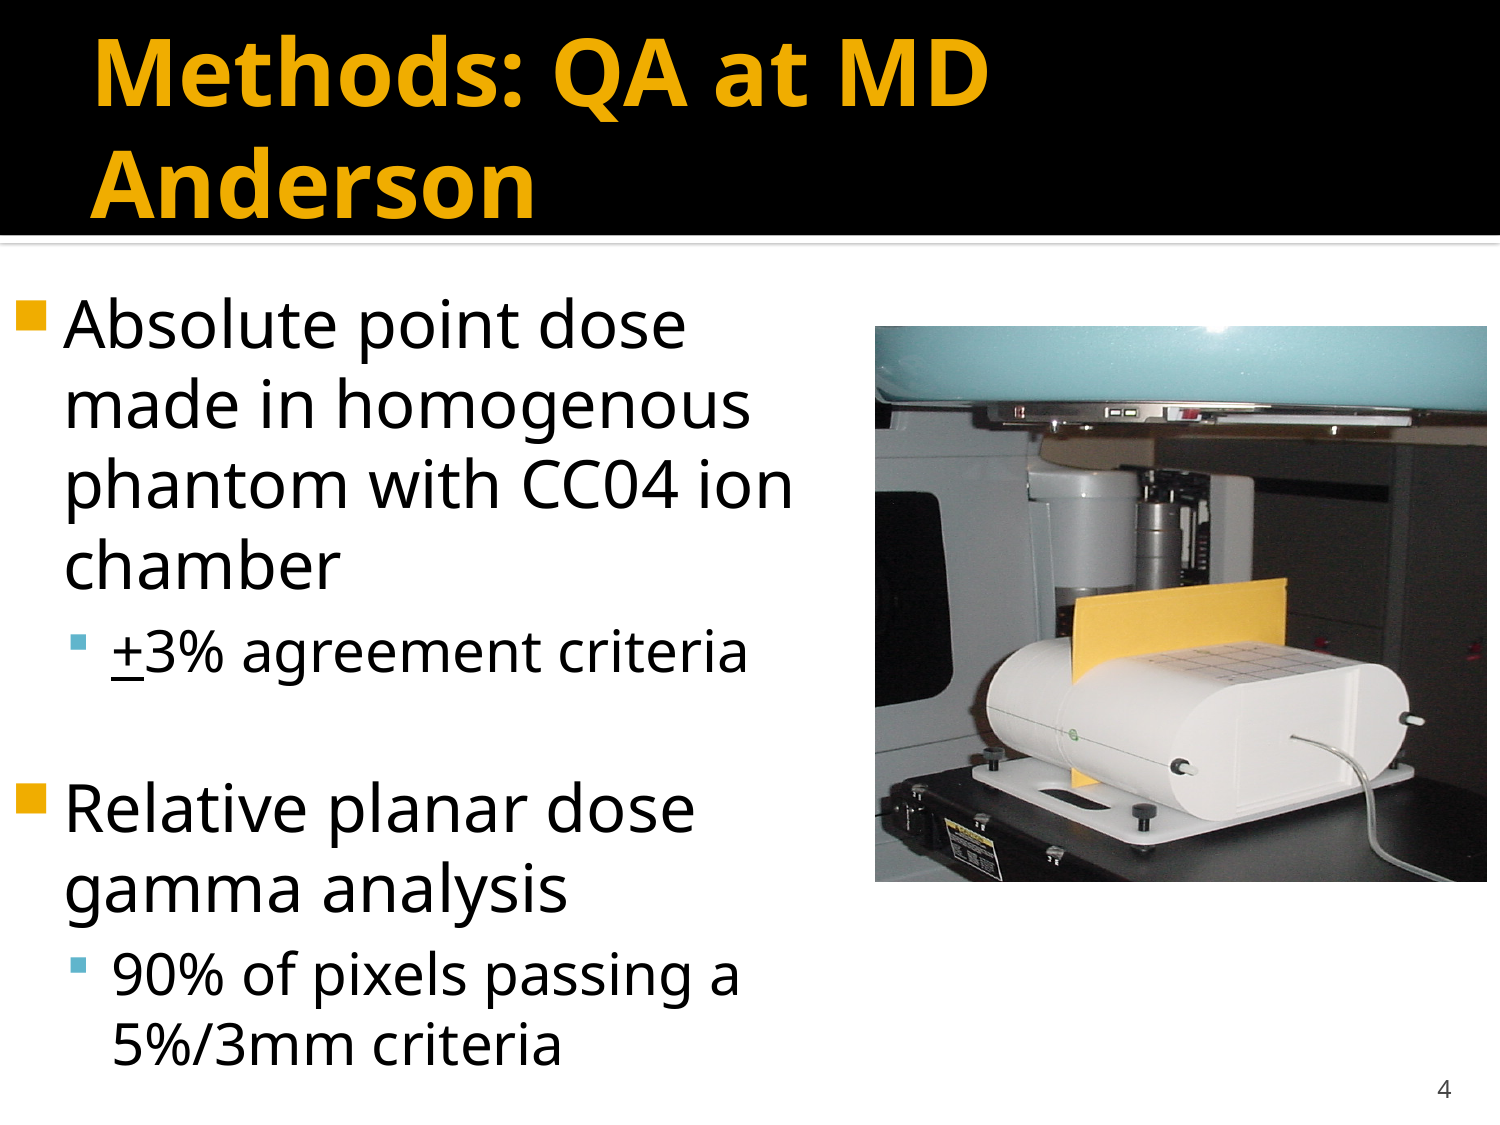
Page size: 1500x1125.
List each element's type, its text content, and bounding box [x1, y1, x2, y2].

slide_number 4 [1345, 1062, 1467, 1108]
picture [875, 326, 1487, 882]
list Absolute point dose made in homogenous phantom with CC04 ion chamber +3% agreement criteria Relative planar dose gamma analysis 90% of pixels passing a 5%/3mm criteria [0, 267, 869, 1094]
title Methods: QA at MD Anderson [75, 30, 1425, 219]
